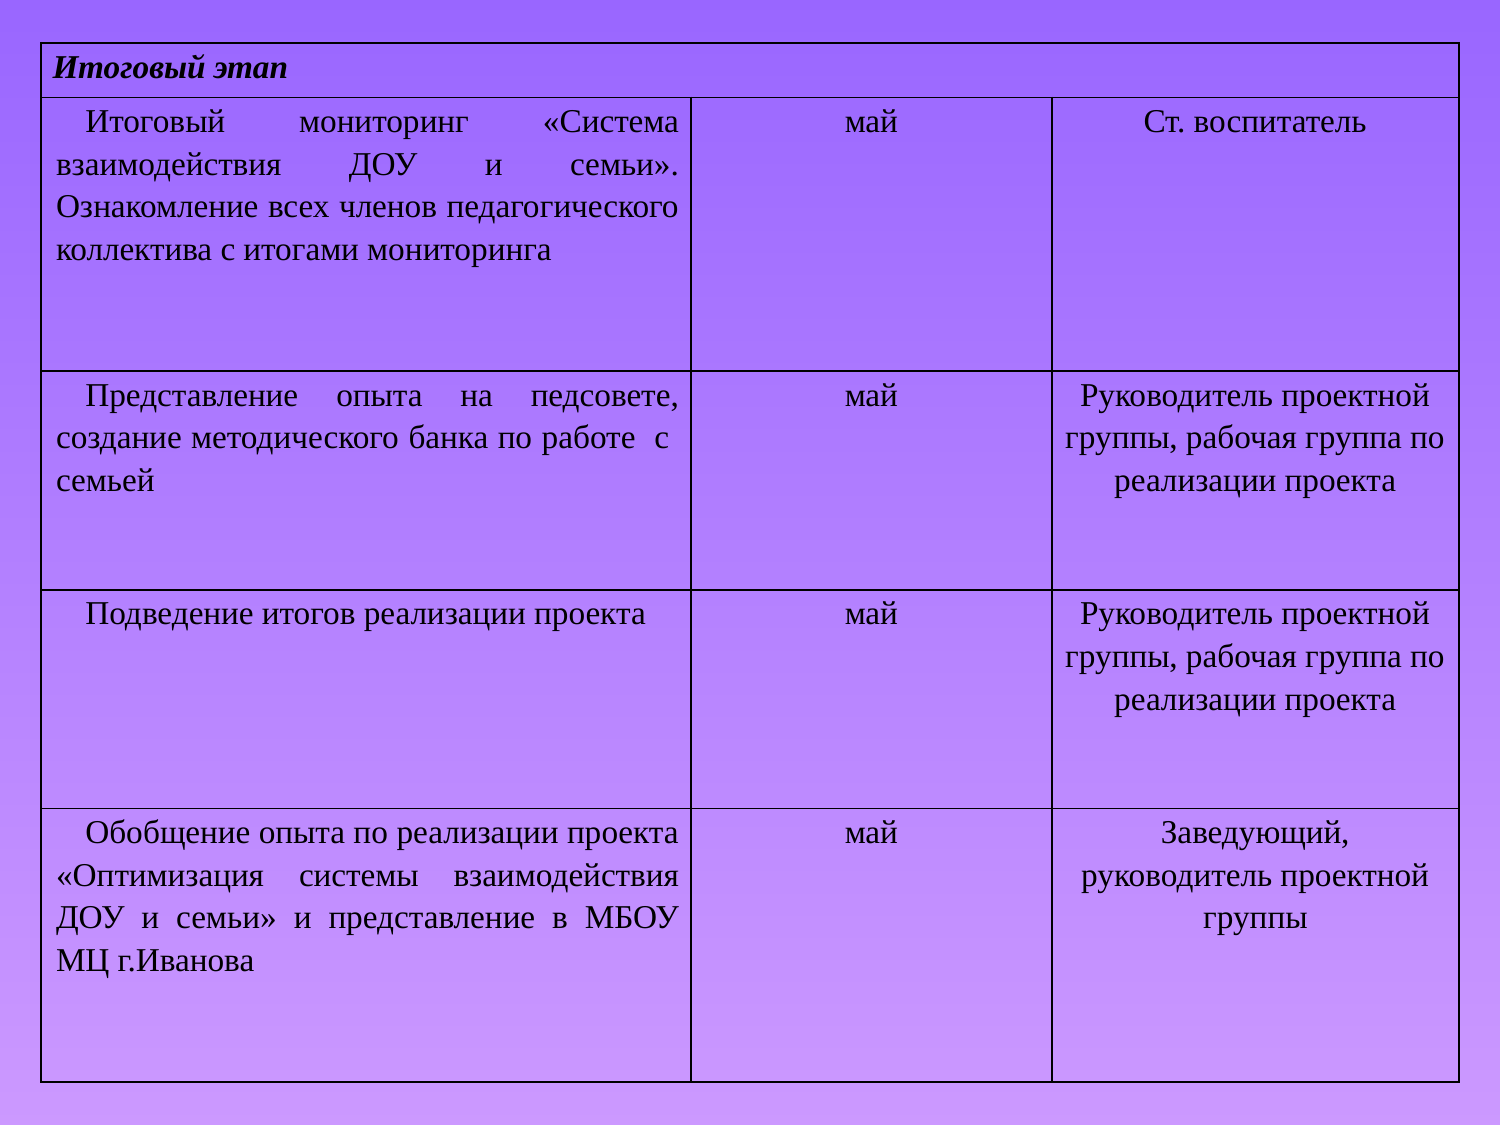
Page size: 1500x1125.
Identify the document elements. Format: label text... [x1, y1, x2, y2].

table_cell май [692, 809, 1051, 1081]
table_cell май [692, 98, 1051, 370]
table_cell Представление опыта на педсовете, создание методического банка по работе с семьей [42, 372, 690, 589]
table_cell Руководитель проектной группы, рабочая группа по реализации проекта [1053, 591, 1458, 808]
table_cell май [692, 372, 1051, 589]
table_cell Обобщение опыта по реализации проекта «Оптимизация системы взаимодействия ДОУ и семьи» и представление в МБОУ МЦ г.Иванова [42, 809, 690, 1081]
table_header Итоговый этап [42, 44, 1458, 97]
table_cell май [692, 591, 1051, 808]
table_cell Заведующий, руководитель проектной группы [1053, 809, 1458, 1081]
table_cell Руководитель проектной группы, рабочая группа по реализации проекта [1053, 372, 1458, 589]
table_cell Итоговый мониторинг «Система взаимодействия ДОУ и семьи». Ознакомление всех членов педагогического коллектива с итогами мониторинга [42, 98, 690, 370]
table_cell Подведение итогов реализации проекта [42, 591, 690, 808]
table_cell Ст. воспитатель [1053, 98, 1458, 370]
